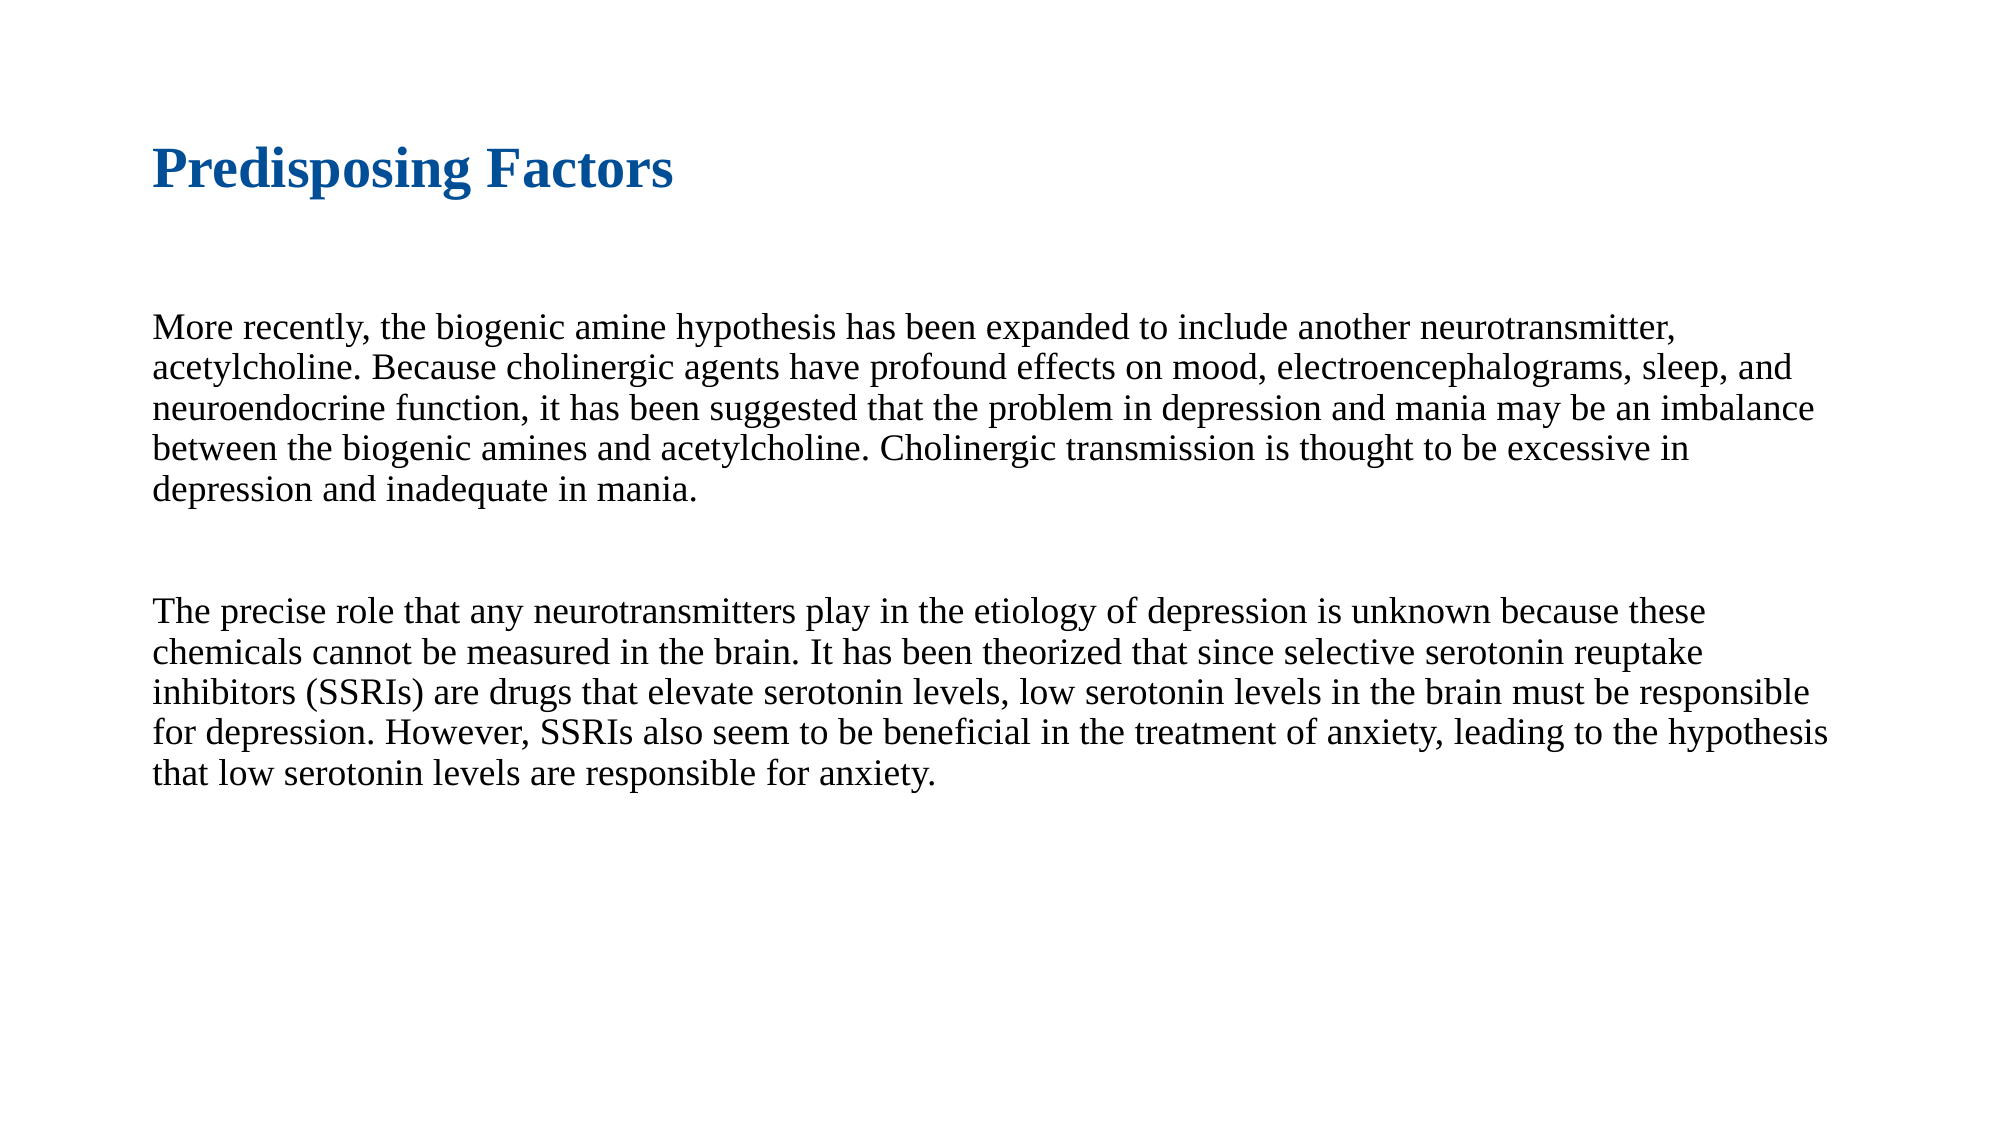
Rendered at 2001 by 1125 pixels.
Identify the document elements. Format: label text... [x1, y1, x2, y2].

list More recently, the biogenic amine hypothesis has been expanded to include another neurotransmitter, acetylcholine. Because cholinergic agents have profound effects on mood, electroencephalograms, sleep, and neuroendocrine function, it has been suggested that the problem in depression and mania may be an imbalance between the biogenic amines and acetylcholine. Cholinergic transmission is thought to be excessive in depression and inadequate in mania. The precise role that any neurotransmitters play in the etiology of depression is unknown because these chemicals cannot be measured in the brain. It has been theorized that since selective serotonin reuptake inhibitors (SSRIs) are drugs that elevate serotonin levels, low serotonin levels in the brain must be responsible for depression. However, SSRIs also seem to be beneficial in the treatment of anxiety, leading to the hypothesis that low serotonin levels are responsible for anxiety. [137, 299, 1863, 1014]
title Predisposing Factors [137, 59, 1863, 278]
